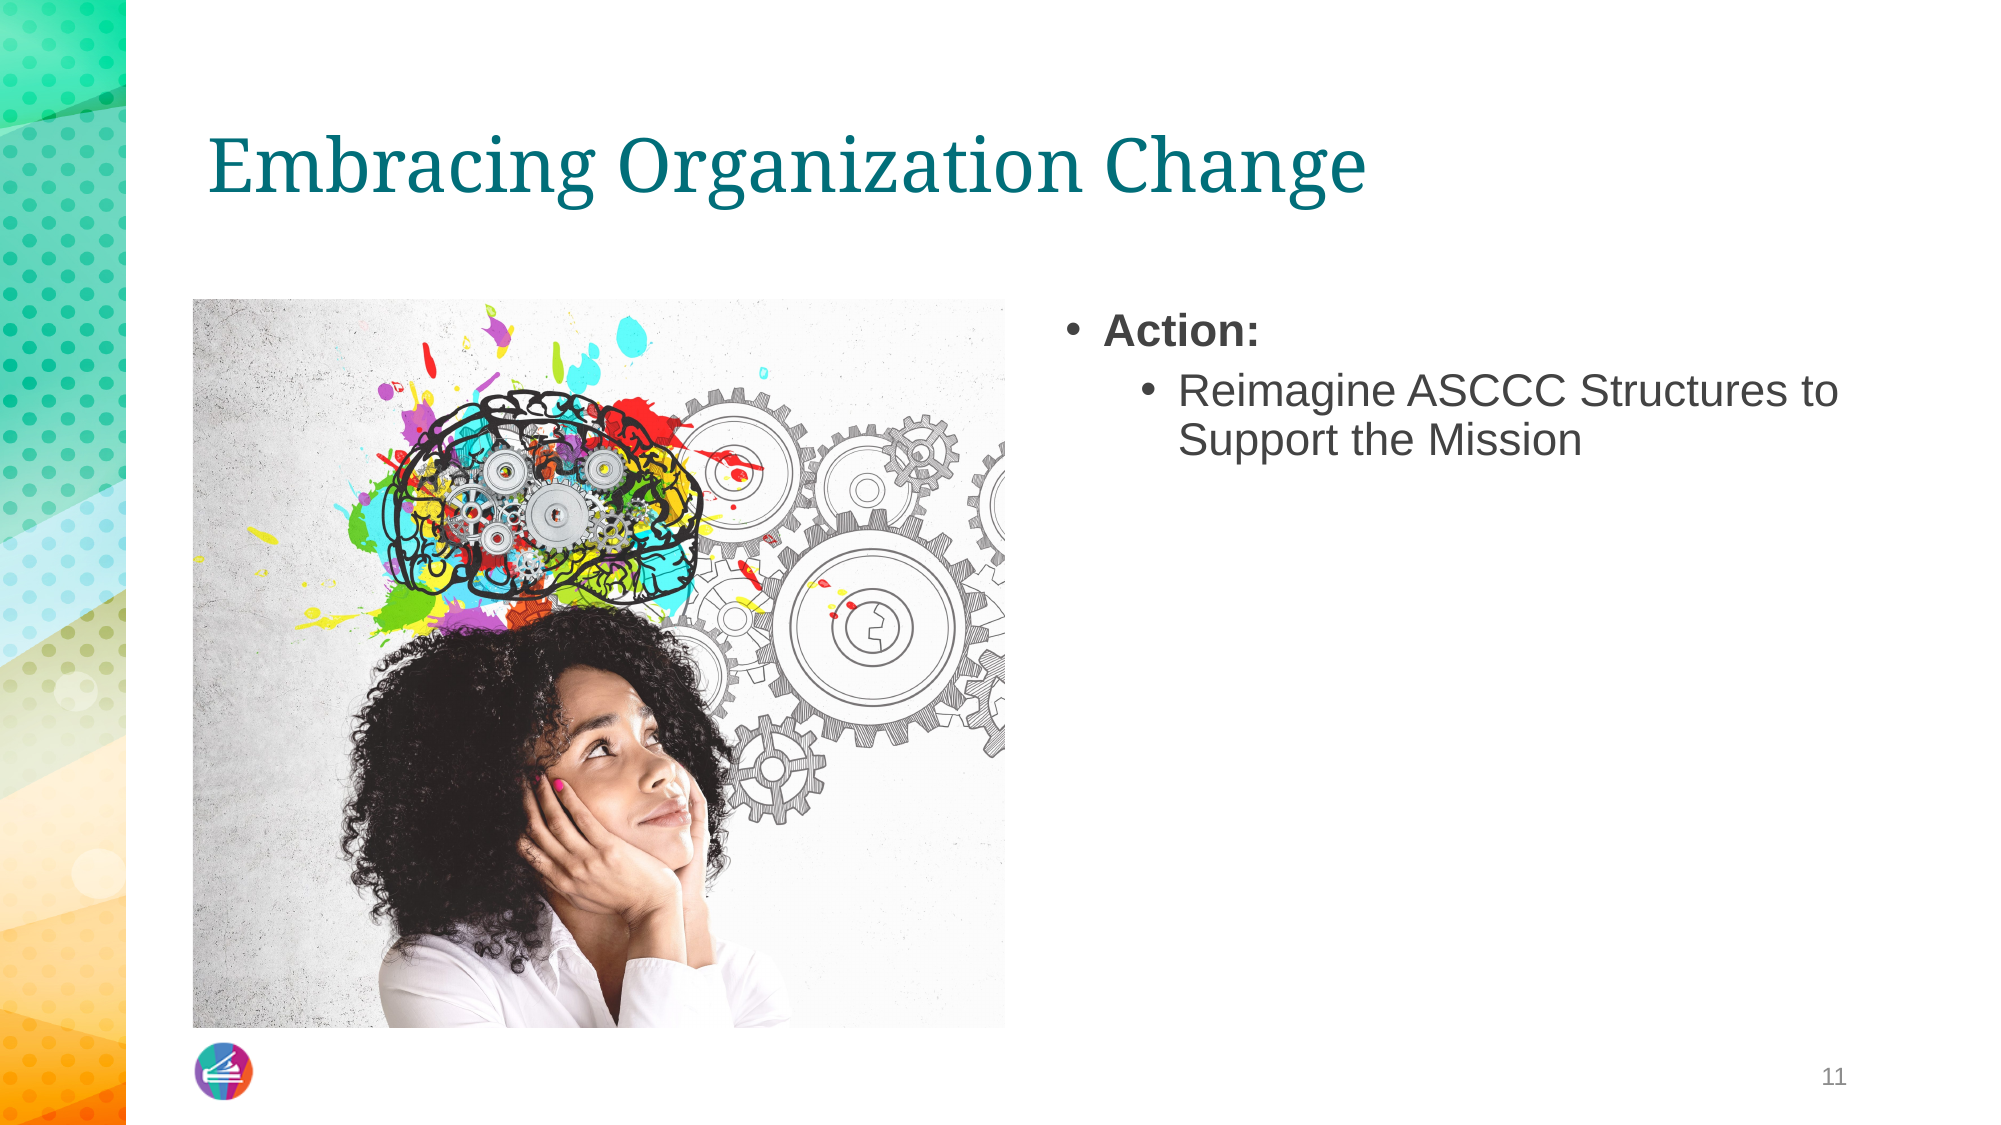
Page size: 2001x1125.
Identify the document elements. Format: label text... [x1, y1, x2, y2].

title Embracing Organization Change [192, 59, 1863, 278]
slide_number 11 [1412, 1048, 1863, 1103]
picture [192, 1040, 255, 1103]
picture [192, 299, 1005, 1028]
picture [0, 0, 126, 1125]
list Action: Reimagine ASCCC Structures to Support the Mission [1050, 299, 1863, 1028]
